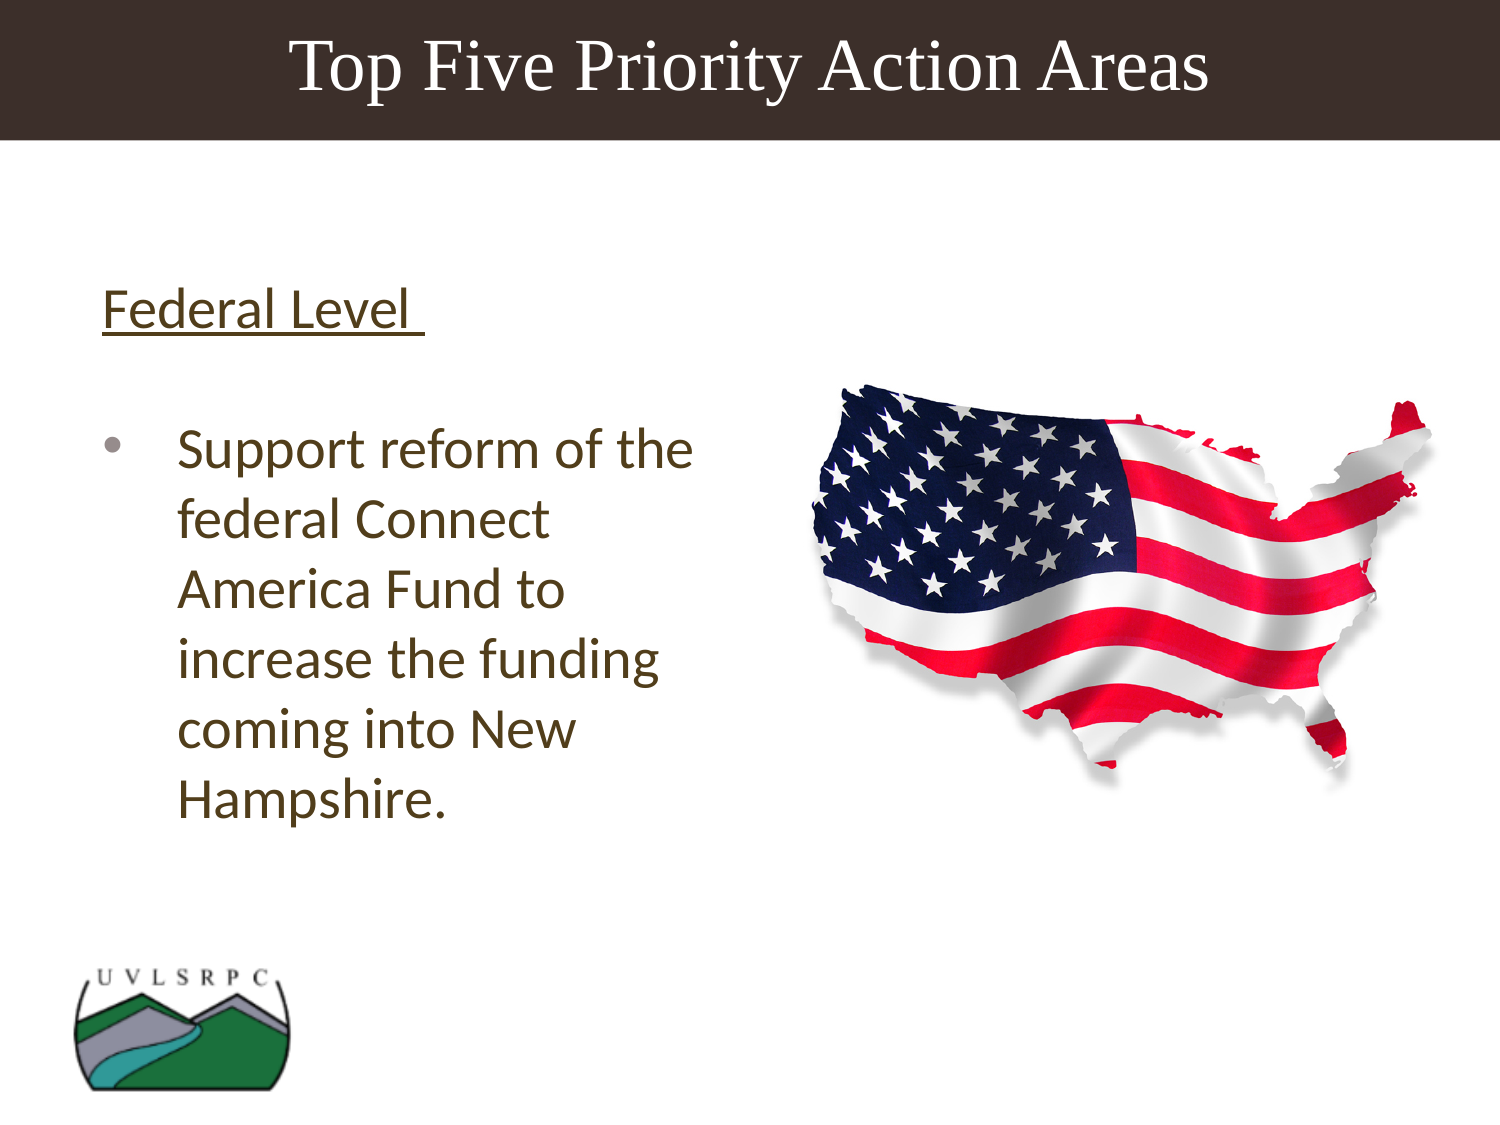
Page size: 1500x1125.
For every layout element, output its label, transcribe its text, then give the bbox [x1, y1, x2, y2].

text_box Federal Level Support reform of the federal Connect America Fund to increase the funding coming into New Hampshire. [87, 262, 758, 888]
picture [69, 957, 296, 1095]
picture [757, 267, 1475, 881]
text_box Top Five Priority Action Areas [0, 0, 1500, 141]
